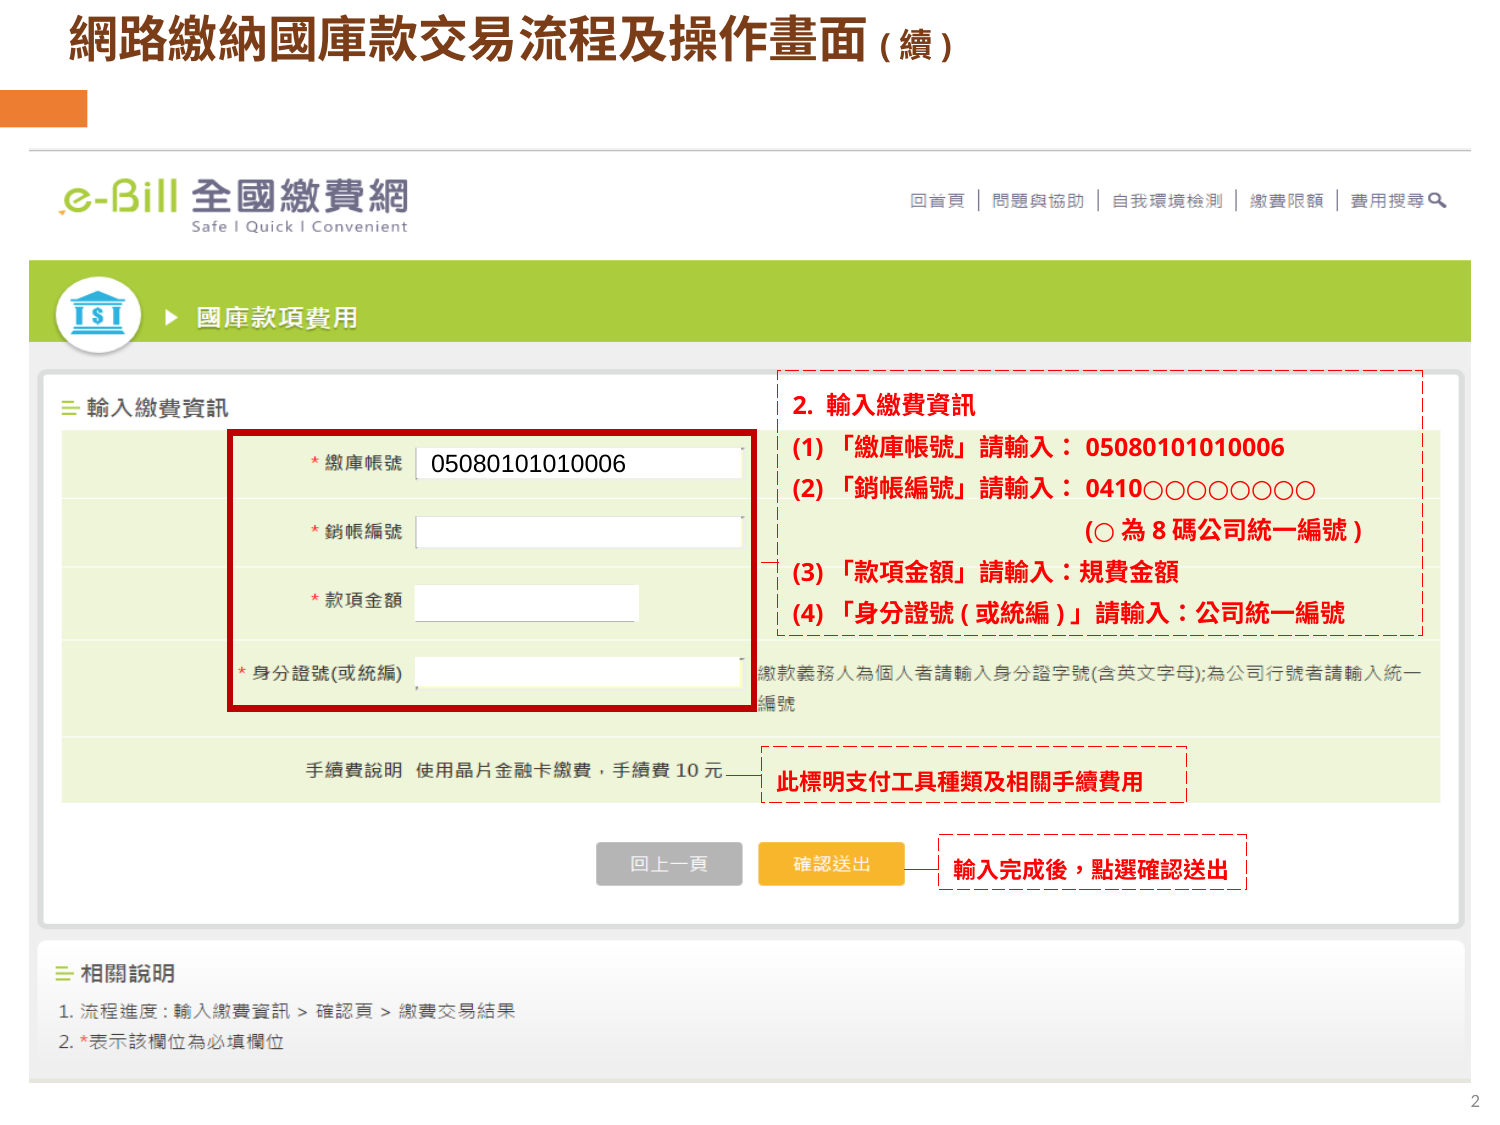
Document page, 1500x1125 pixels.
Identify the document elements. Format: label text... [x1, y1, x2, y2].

picture [29, 148, 1471, 1083]
slide_number 2 [1407, 1080, 1495, 1121]
title 網路繳納國庫款交易流程及操作畫面(續) [53, 0, 1438, 123]
